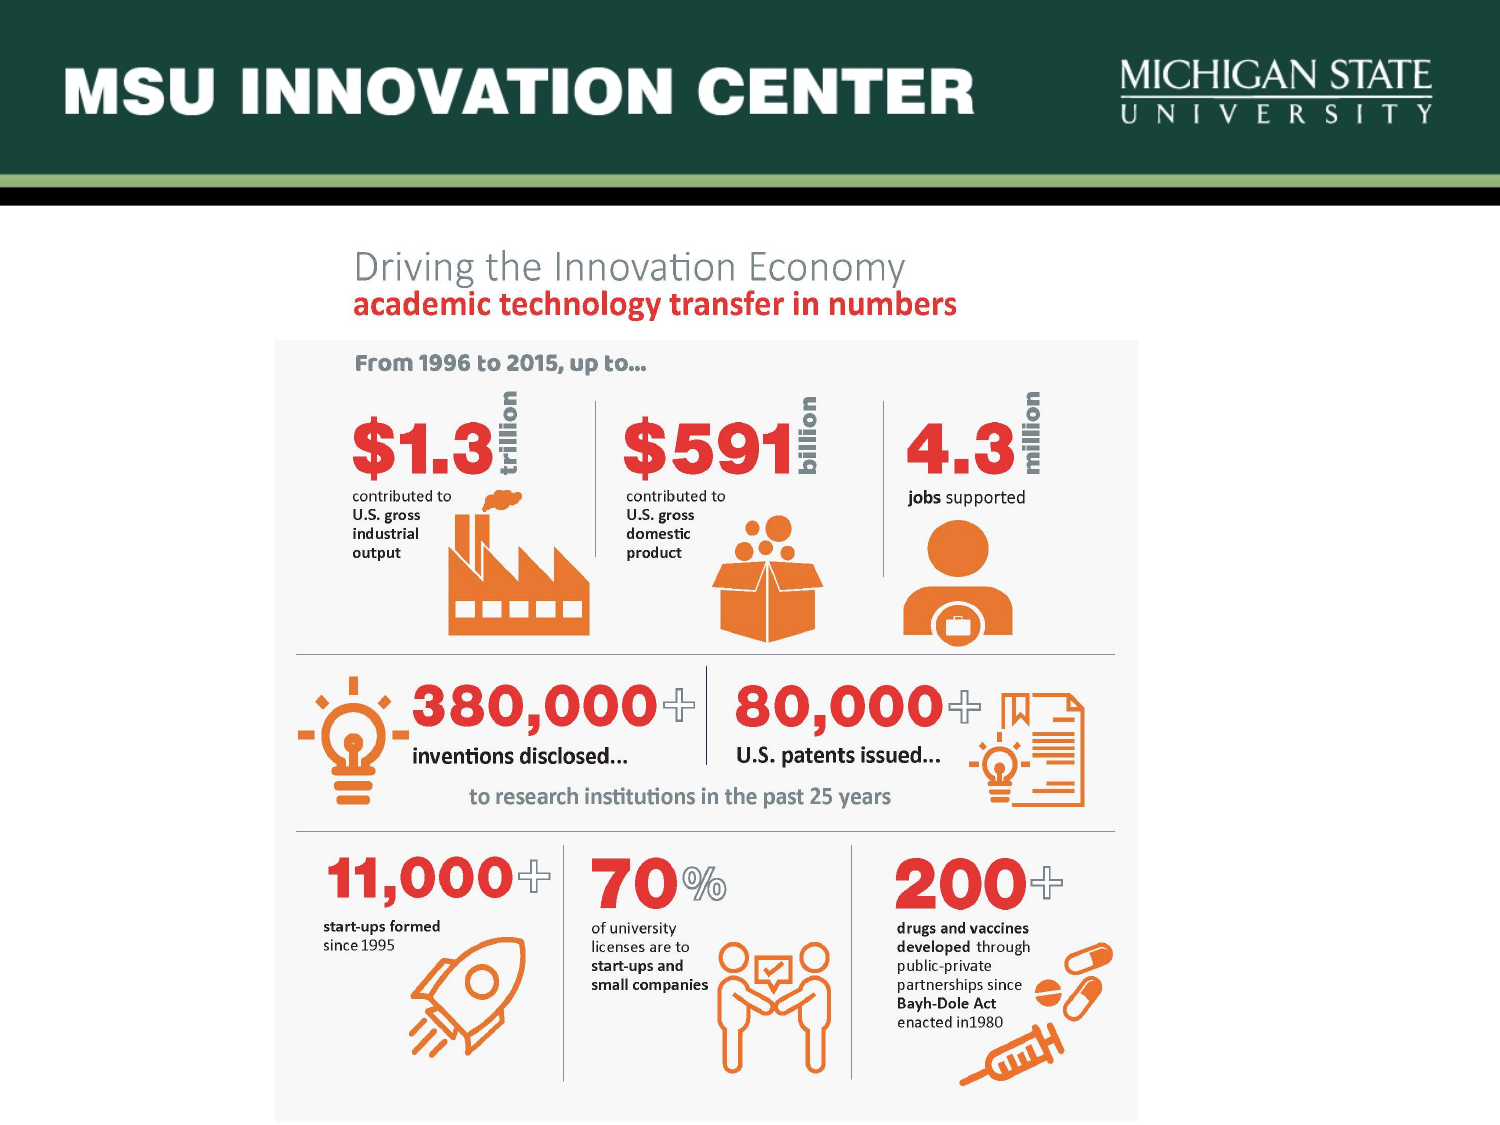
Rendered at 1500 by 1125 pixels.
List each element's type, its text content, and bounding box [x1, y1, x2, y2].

picture [0, 0, 1500, 207]
picture [274, 212, 1138, 1125]
title Driving the innovation Economy [549, 162, 1500, 351]
